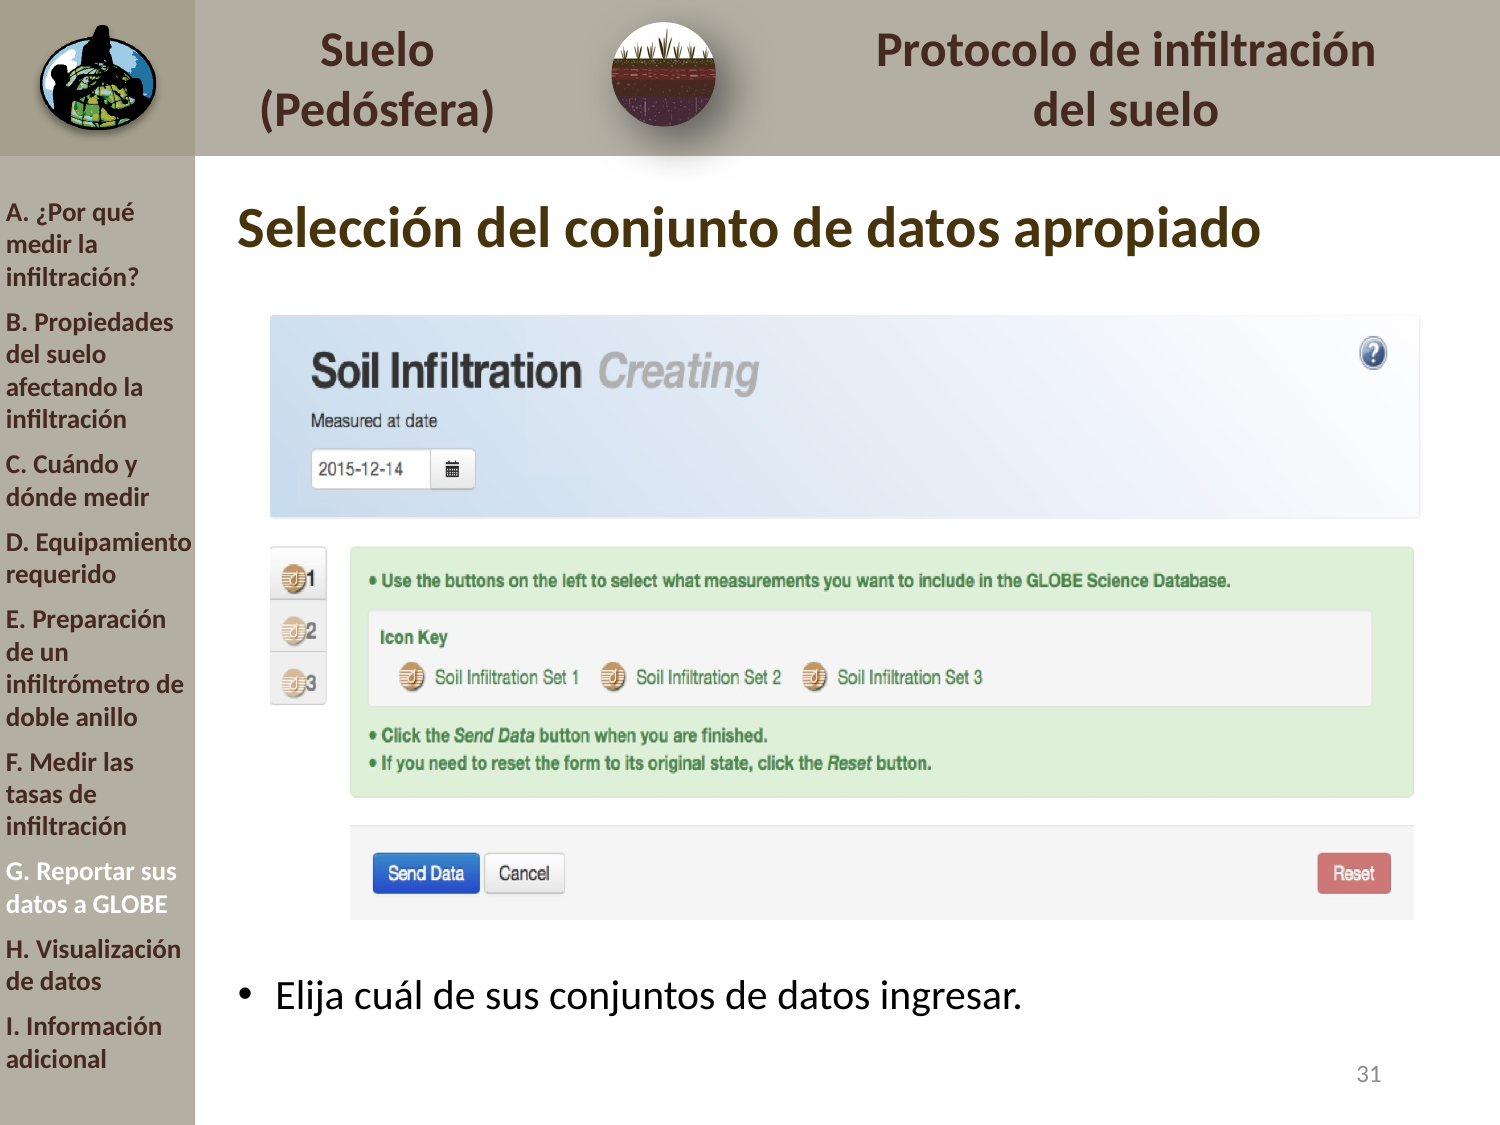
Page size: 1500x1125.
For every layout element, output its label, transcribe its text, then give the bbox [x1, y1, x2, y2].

text_box A. ¿Por qué medir la infiltración? B. Propiedades del suelo afectando la infiltración C. Cuándo y dónde medir D. Equipamiento requerido E. Preparación de un infiltrómetro de doble anillo F. Medir las tasas de infiltración G. Reportar sus datos a GLOBE H. Visualización de datos I. Información adicional [0, 186, 196, 1082]
picture [611, 22, 716, 120]
title Selección del conjunto de datos apropiado [222, 120, 1500, 338]
slide_number 31 [1059, 1077, 1397, 1103]
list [270, 315, 1428, 920]
list Elija cuál de sus conjuntos de datos ingresar. [222, 965, 1399, 1077]
picture [36, 22, 159, 133]
